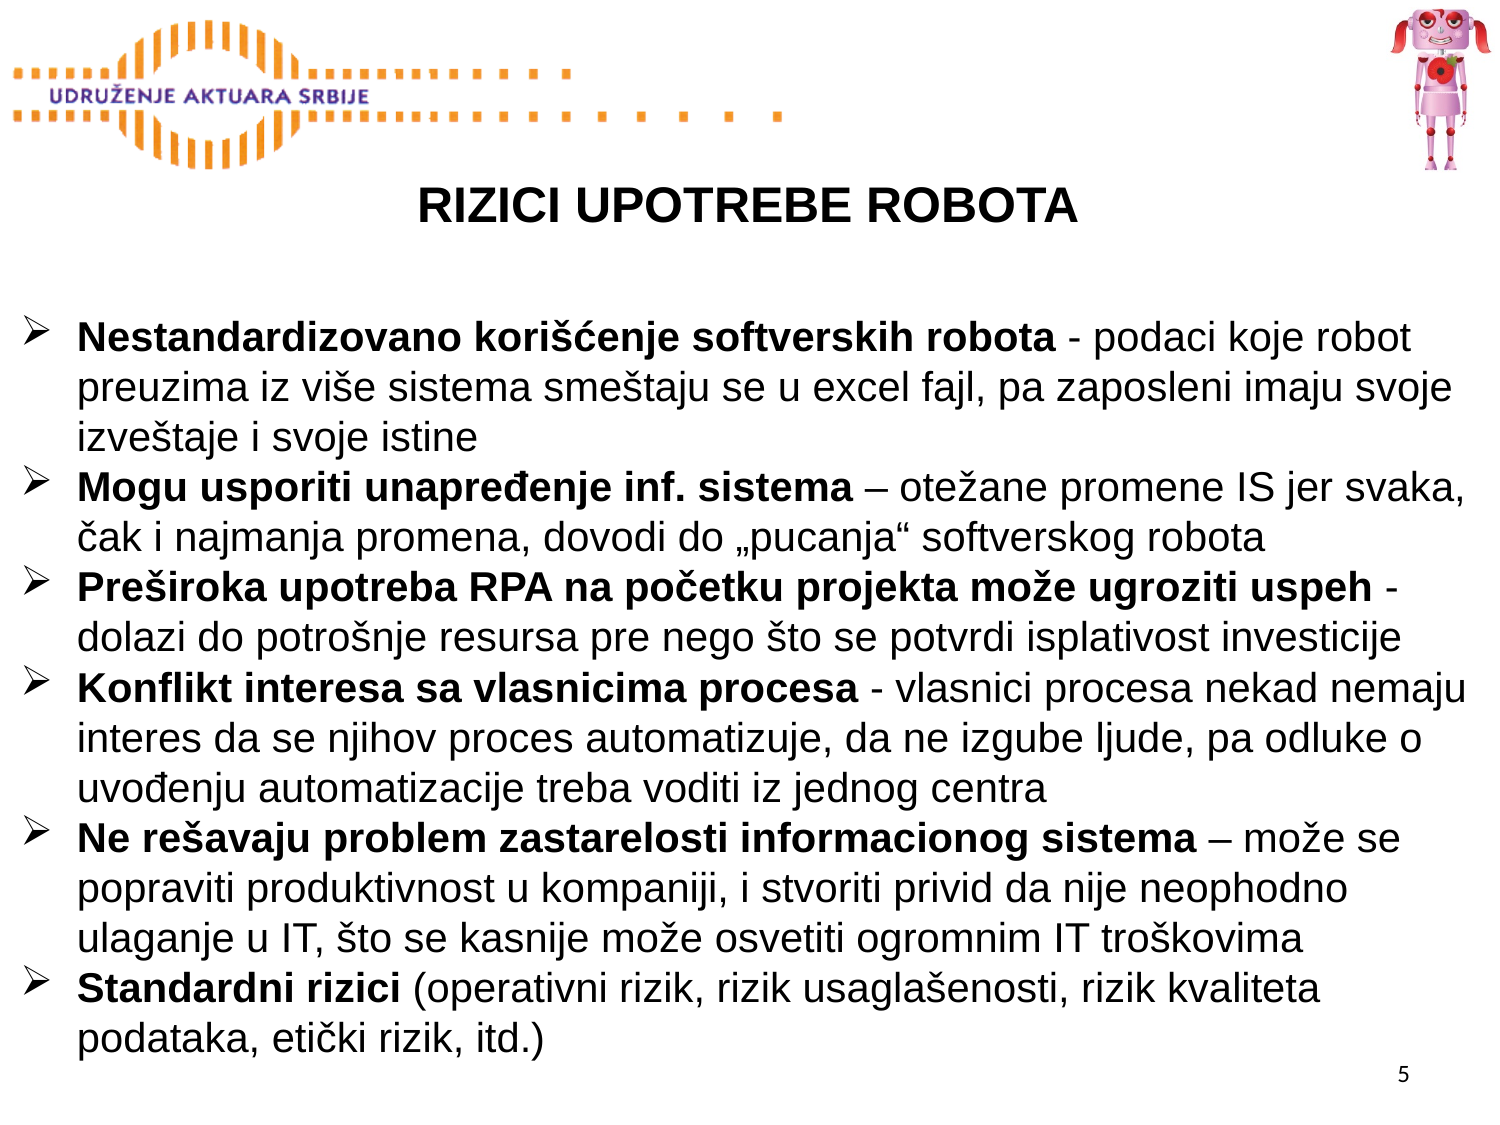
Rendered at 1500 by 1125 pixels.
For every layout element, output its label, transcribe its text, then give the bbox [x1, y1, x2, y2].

text_box Nestandardizovano korišćenje softverskih robota - podaci koje robot preuzima iz više sistema smeštaju se u excel fajl, pa zaposleni imaju svoje izveštaje i svoje istine Mogu usporiti unapređenje inf. sistema – otežane promene IS jer svaka, čak i najmanja promena, dovodi do „pucanja“ softverskog robota Preširoka upotreba RPA na početku projekta može ugroziti uspeh - dolazi do potrošnje resursa pre nego što se potvrdi isplativost investicije Konflikt interesa sa vlasnicima procesa - vlasnici procesa nekad nemaju interes da se njihov proces automatizuje, da ne izgube ljude, pa odluke o uvođenju automatizacije treba voditi iz jednog centra Ne rešavaju problem zastarelosti informacionog sistema – može se popraviti produktivnost u kompaniji, i stvoriti privid da nije neophodno ulaganje u IT, što se kasnije može osvetiti ogromnim IT troškovima Standardni rizici (operativni rizik, rizik usaglašenosti, rizik kvaliteta podataka, etički rizik, itd.) [5, 302, 1500, 1059]
slide_number 5 [1074, 1059, 1425, 1103]
text_box RIZICI UPOTREBE ROBOTA [2, 172, 1495, 233]
picture [5, 17, 788, 173]
picture [1385, 7, 1495, 173]
